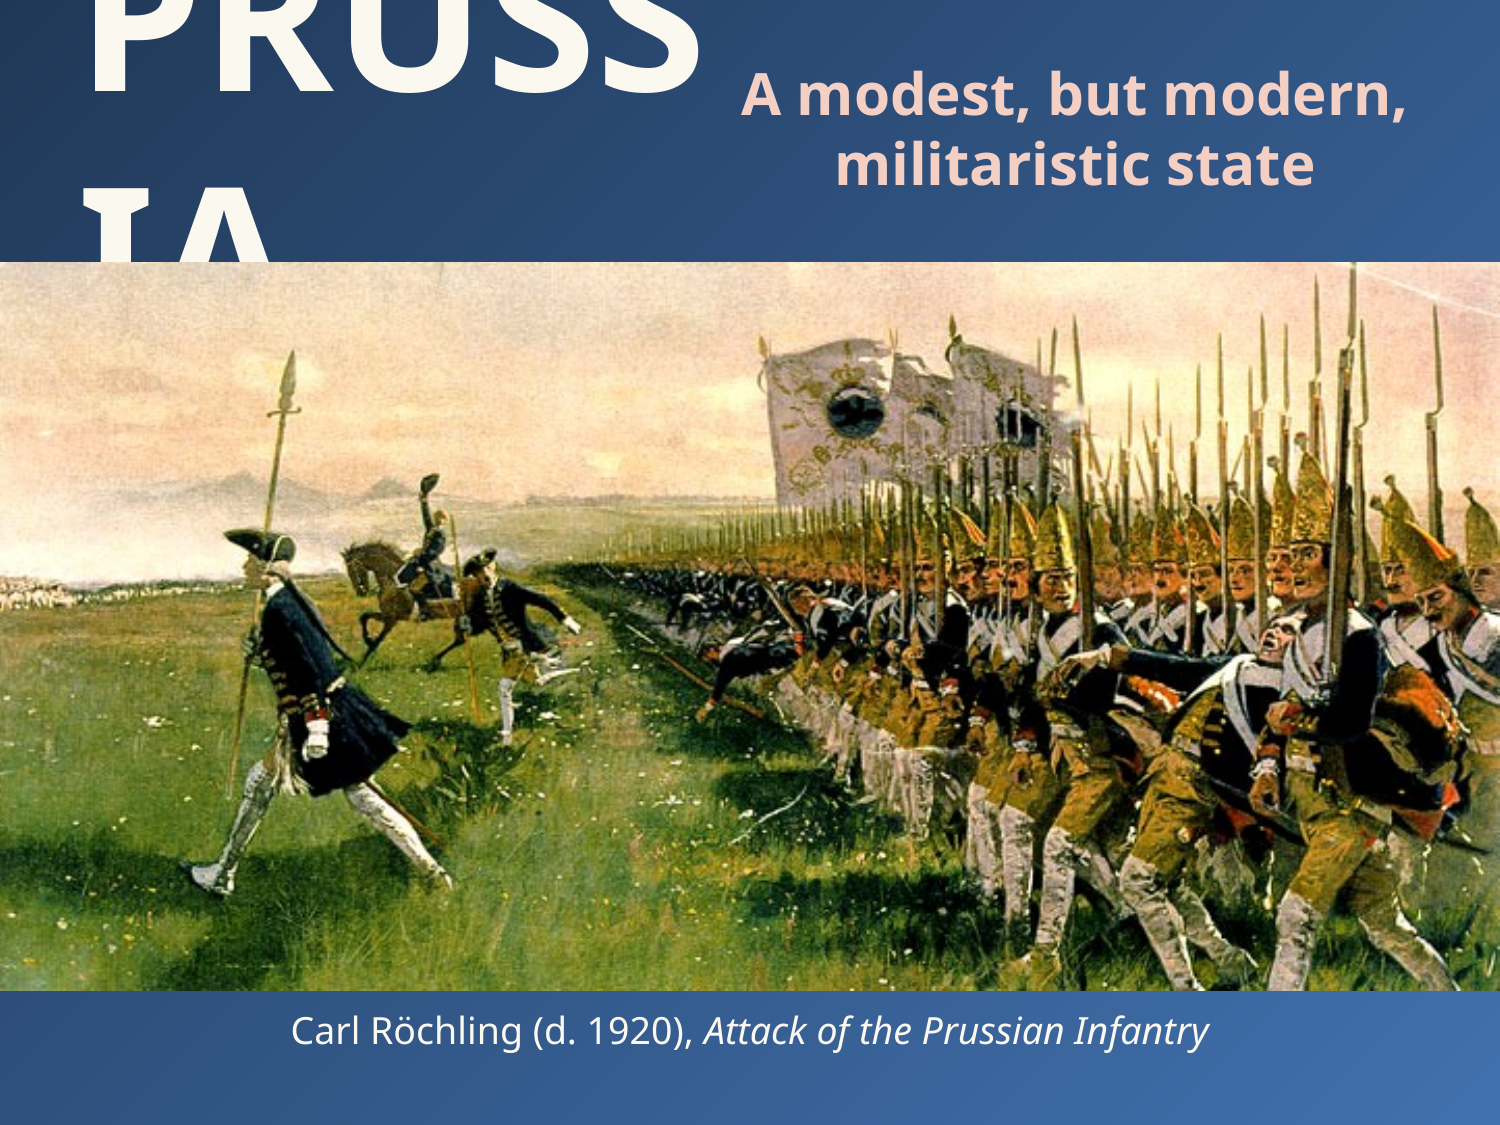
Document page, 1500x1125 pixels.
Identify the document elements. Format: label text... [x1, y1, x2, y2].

text_box A modest, but modern, militaristic state [712, 49, 1438, 205]
title PRUSSIA [62, 37, 738, 225]
text_box Carl Röchling (d. 1920), Attack of the Prussian Infantry [0, 999, 1500, 1060]
picture [0, 262, 1500, 991]
